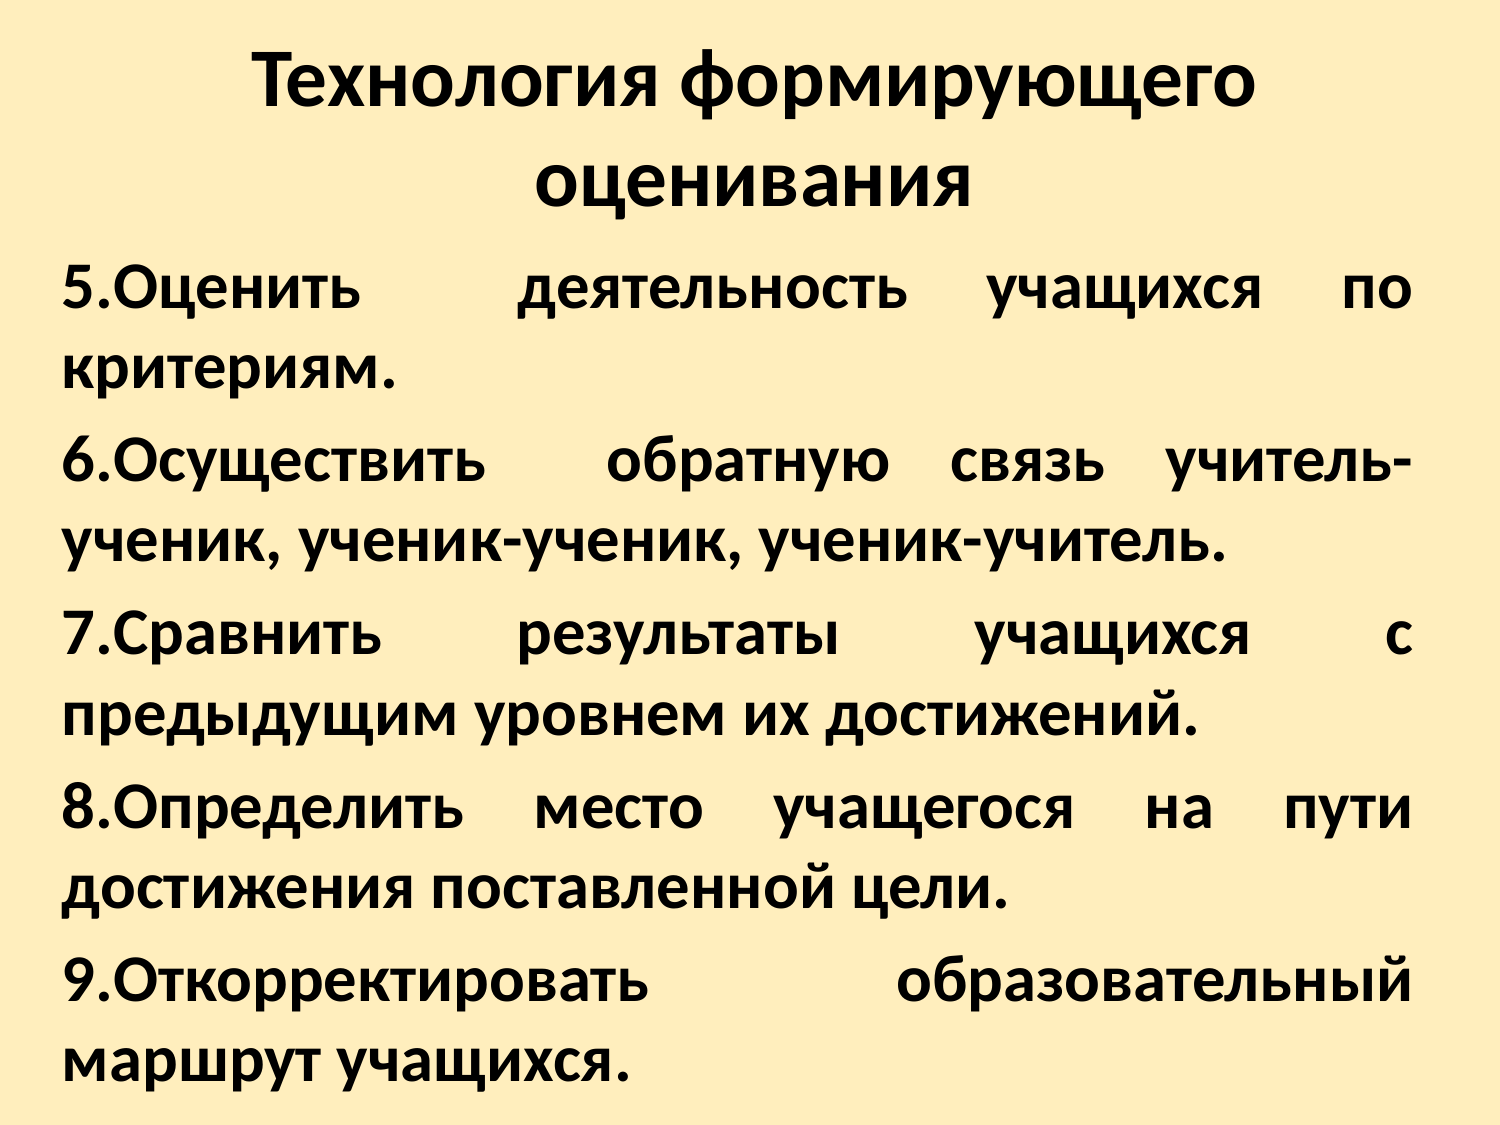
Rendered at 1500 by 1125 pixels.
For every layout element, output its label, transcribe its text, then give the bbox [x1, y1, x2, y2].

title Технология формирующего оценивания [117, 35, 1393, 211]
subtitle 5.Оценить деятельность учащихся по критериям. 6.Осуществить обратную связь учитель-ученик, ученик-ученик, ученик-учитель. 7.Сравнить результаты учащихся с предыдущим уровнем их достижений. 8.Определить место учащегося на пути достижения поставленной цели. 9.Откорректировать образовательный маршрут учащихся. [46, 234, 1430, 1125]
